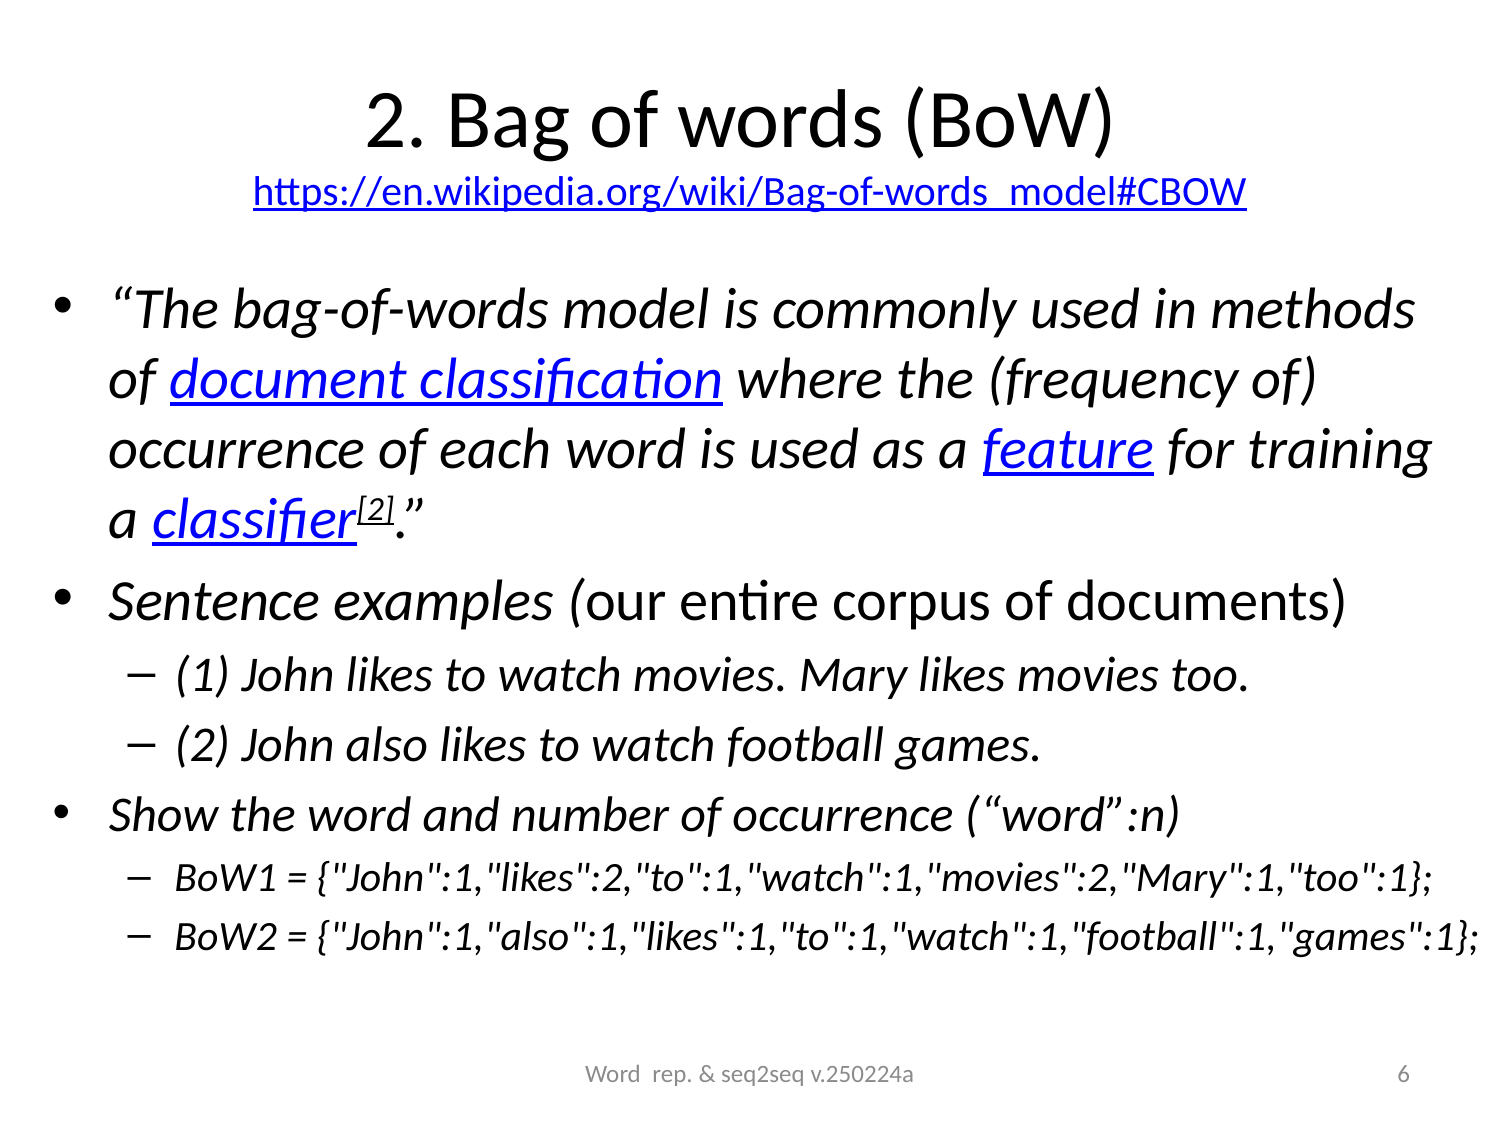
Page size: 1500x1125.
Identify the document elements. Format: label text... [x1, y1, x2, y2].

title 2. Bag of words (BoW) https://en.wikipedia.org/wiki/Bag-of-words_model#CBOW [75, 45, 1425, 233]
list “The bag-of-words model is commonly used in methods of document classification where the (frequency of) occurrence of each word is used as a feature for training a classifier[2].” Sentence examples (our entire corpus of documents) (1) John likes to watch movies. Mary likes movies too. (2) John also likes to watch football games. Show the word and number of occurrence (“word”:n) BoW1 = {"John":1,"likes":2,"to":1,"watch":1,"movies":2,"Mary":1,"too":1}; BoW2 = {"John":1,"also":1,"likes":1,"to":1,"watch":1,"football":1,"games":1}; [37, 262, 1500, 1005]
footer Word rep. & seq2seq v.250224a [512, 1042, 988, 1103]
slide_number 6 [1074, 1042, 1425, 1103]
